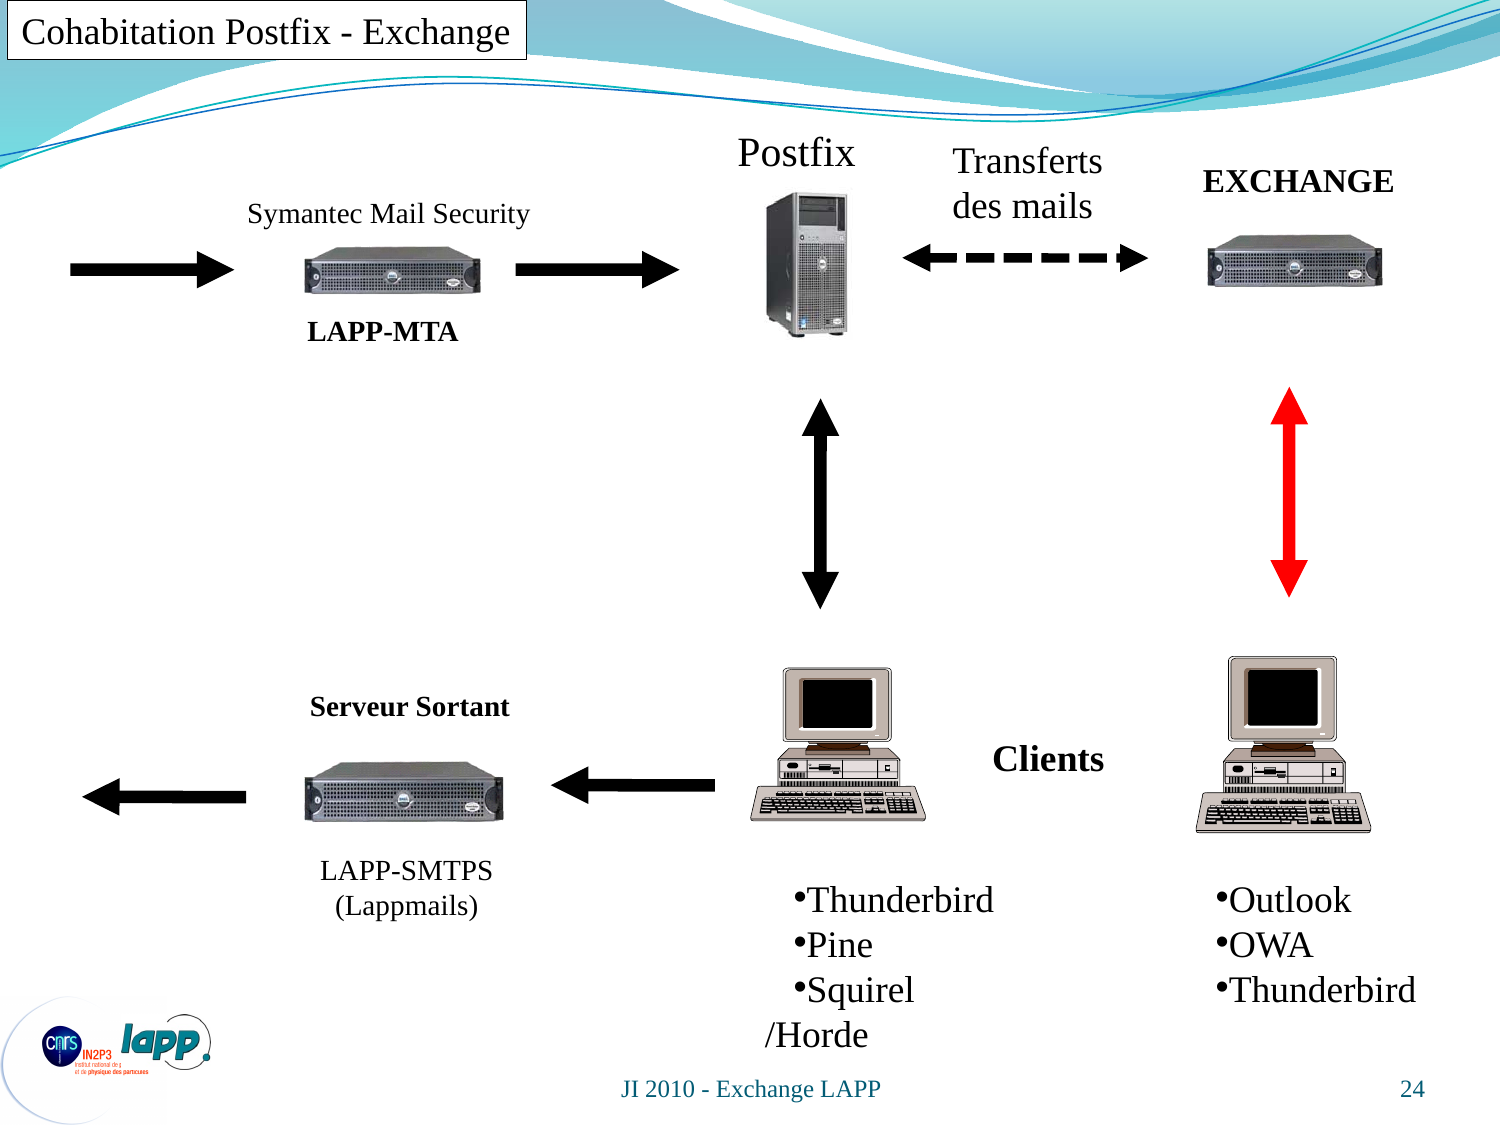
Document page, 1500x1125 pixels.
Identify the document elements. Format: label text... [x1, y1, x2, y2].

text_box Transferts des mails [937, 128, 1161, 234]
text_box Cohabitation Postfix - Exchange [6, 0, 527, 60]
footer JI 2010 - Exchange LAPP [621, 1042, 914, 1103]
footer JI 2010 - Exchange LAPP [553, 788, 622, 795]
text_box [749, 667, 927, 822]
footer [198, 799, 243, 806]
slide_number 24 [1299, 1042, 1425, 1103]
text_box Outlook OWA Thunderbird [1171, 867, 1454, 1017]
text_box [234, 187, 544, 356]
picture [749, 187, 862, 342]
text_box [198, 679, 622, 930]
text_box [1195, 655, 1372, 834]
slide_number 30 [518, 272, 544, 280]
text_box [1206, 152, 1391, 289]
text_box Clients [977, 726, 1120, 787]
text_box Postfix [703, 117, 891, 182]
picture [0, 996, 211, 1125]
text_box Thunderbird Pine Squirel /Horde [749, 867, 1037, 1062]
